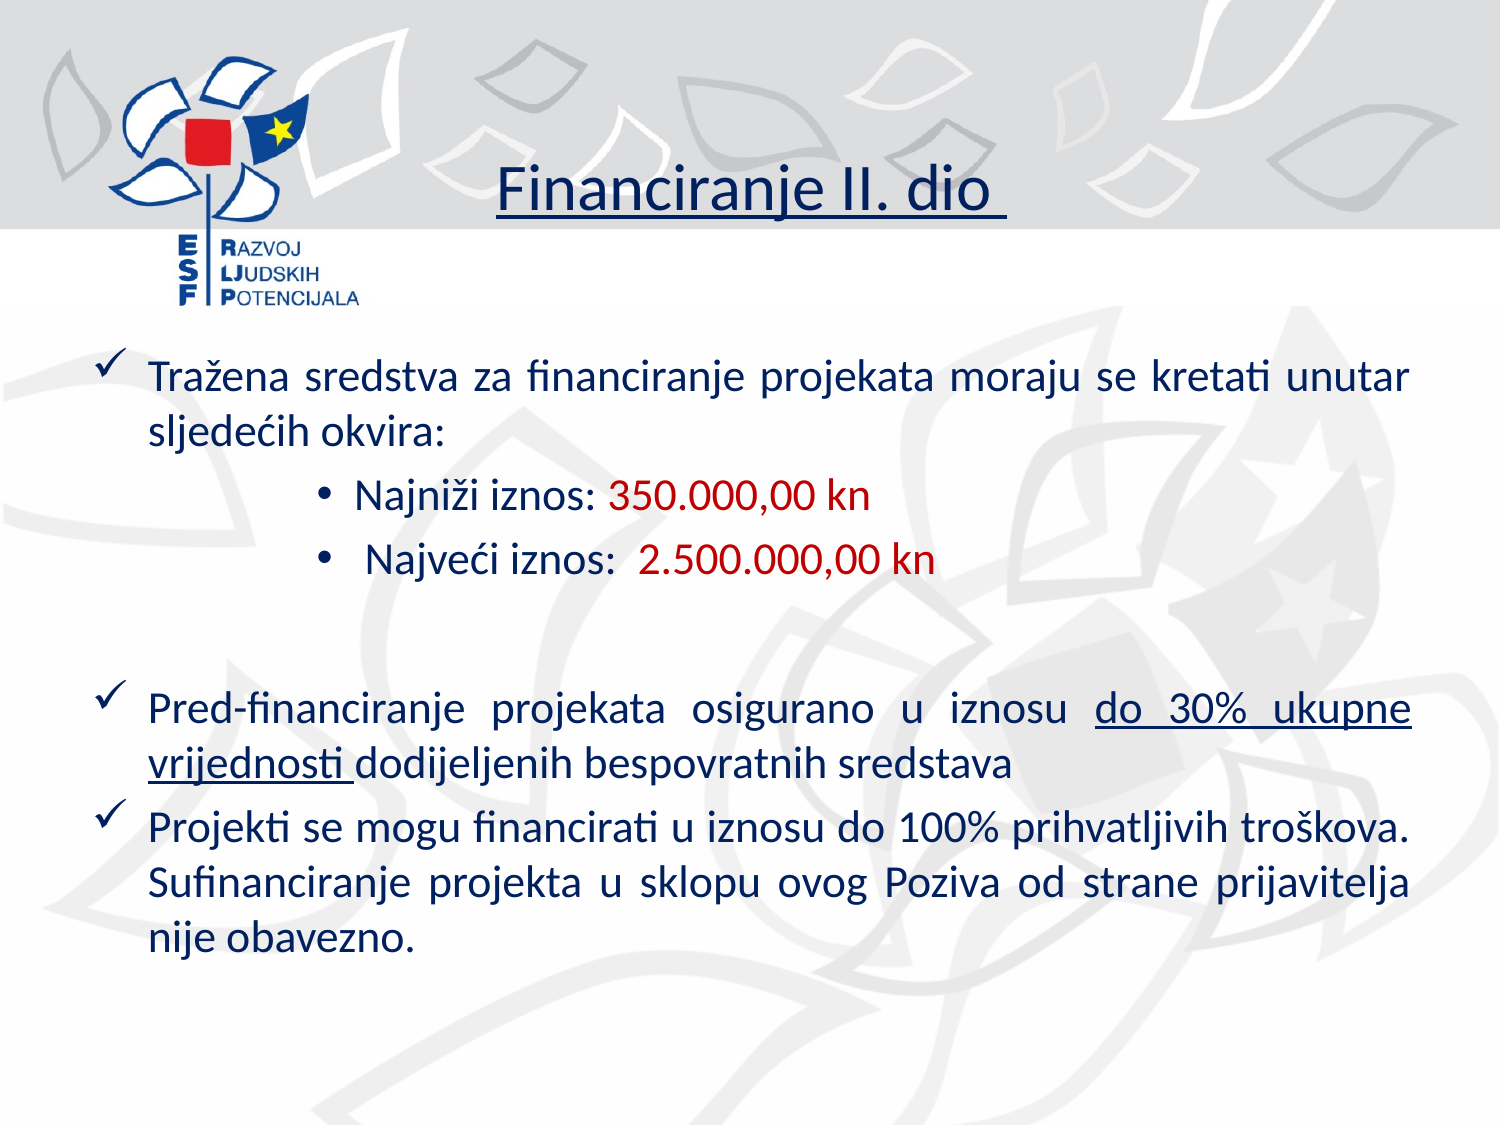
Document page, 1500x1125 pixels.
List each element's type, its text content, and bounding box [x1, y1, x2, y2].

title Financiranje II. dio [345, 90, 1159, 232]
list Tražena sredstva za financiranje projekata moraju se kretati unutar sljedećih okvira: Najniži iznos: 350.000,00 kn Najveći iznos: 2.500.000,00 kn Pred-financiranje projekata osigurano u iznosu do 30% ukupne vrijednosti dodijeljenih bespovratnih sredstava Projekti se mogu financirati u iznosu do 100% prihvatljivih troškova. Sufinanciranje projekta u sklopu ovog Poziva od strane prijavitelja nije obavezno. [76, 338, 1427, 1125]
picture [0, 0, 1500, 1125]
